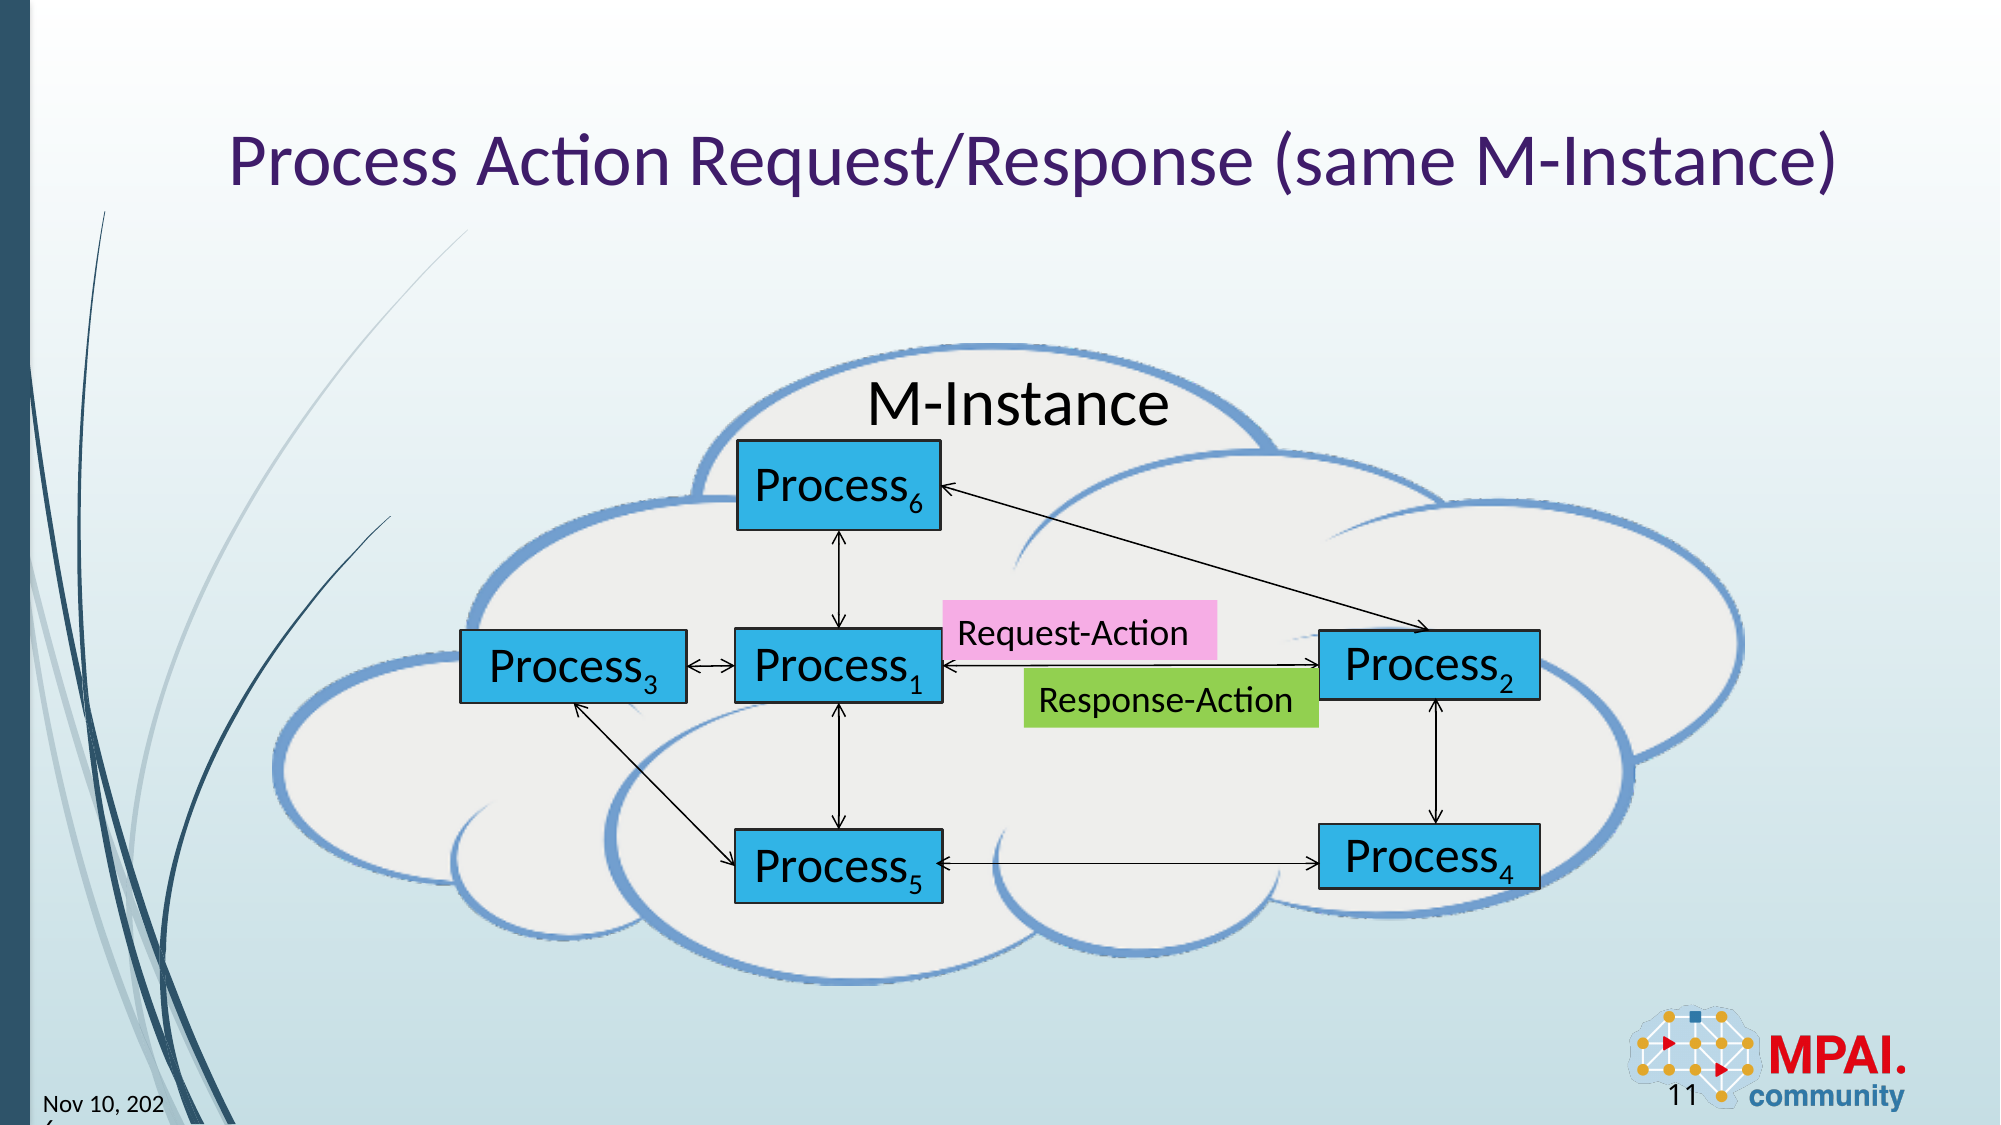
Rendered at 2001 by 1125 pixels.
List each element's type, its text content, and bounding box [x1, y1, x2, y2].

picture [1623, 999, 1909, 1120]
slide_number 11 [1652, 1076, 1744, 1085]
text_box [573, 702, 736, 867]
slide_number 9-May-25 [28, 1080, 192, 1125]
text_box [940, 485, 1430, 631]
title Process Action Request/Response (same M-Instance) [213, 102, 1888, 313]
picture [271, 343, 1745, 986]
